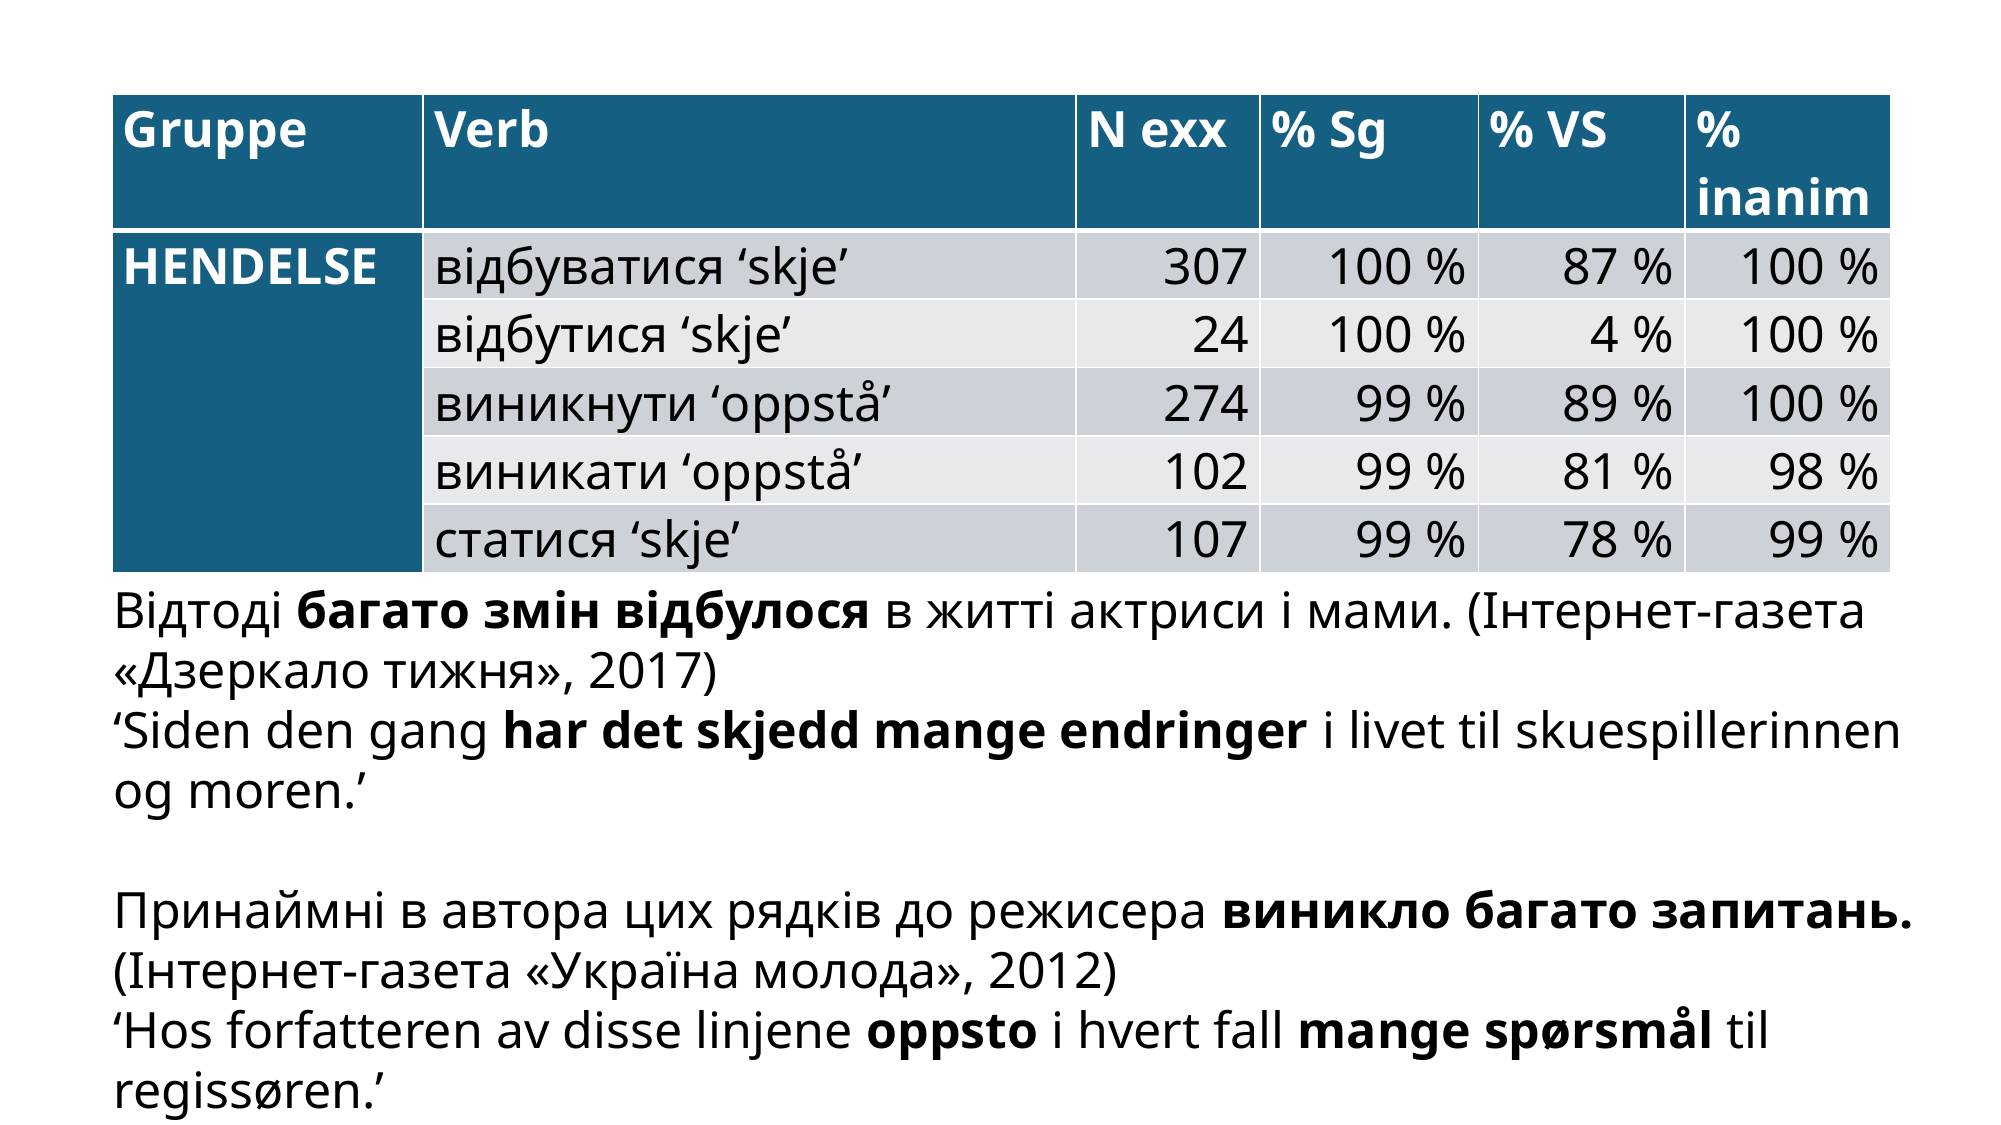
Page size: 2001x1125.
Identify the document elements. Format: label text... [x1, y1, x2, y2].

table_cell виникати ‘oppstå’ [424, 437, 1075, 503]
table_cell 99 % [1261, 437, 1478, 503]
table_cell статися ‘skje’ [424, 505, 1075, 570]
table_cell 78 % [1479, 505, 1684, 570]
table_cell відбутися ‘skje’ [424, 300, 1075, 367]
table_cell 81 % [1479, 437, 1684, 503]
table_header % Sg [1261, 95, 1478, 228]
table_header % inanim [1686, 95, 1890, 228]
table_cell HENDELSE [113, 233, 422, 570]
table_cell відбуватися ‘skje’ [424, 233, 1075, 298]
table_cell 89 % [1479, 368, 1684, 435]
table_cell 99 % [1686, 505, 1890, 570]
table_cell 100 % [1686, 300, 1890, 367]
table_cell 100 % [1261, 300, 1478, 367]
table_cell 4 % [1479, 300, 1684, 367]
table_cell 99 % [1261, 368, 1478, 435]
table_cell 274 [1077, 368, 1259, 435]
table_header % VS [1479, 95, 1684, 228]
table_cell 100 % [1261, 233, 1478, 298]
table_header Verb [424, 95, 1075, 228]
table_header N exx [1077, 95, 1259, 228]
table_cell виникнути ‘oppstå’ [424, 368, 1075, 435]
table_header Gruppe [113, 95, 422, 228]
table_cell 102 [1077, 437, 1259, 503]
table_cell 100 % [1686, 233, 1890, 298]
table_cell 100 % [1686, 368, 1890, 435]
table_cell 99 % [1261, 505, 1478, 570]
table_cell 98 % [1686, 437, 1890, 503]
table_cell 307 [1077, 233, 1259, 298]
table_cell 24 [1077, 300, 1259, 367]
table_cell 87 % [1479, 233, 1684, 298]
text_box Відтоді багато змін відбулося в житті актриси і мами. (Інтернет-газета «Дзеркало тижня», 2017) ‘Siden den gang har det skjedd mange endringer i livet til skuespillerinnen og moren.’ Принаймні в автора цих рядків до режисера виникло багато запитань. (Інтернет-газета «Україна молода», 2012) ‘Hos forfatteren av disse linjene oppsto i hvert fall mange spørsmål til regissøren.’ [98, 570, 1976, 1125]
table_cell 107 [1077, 505, 1259, 570]
